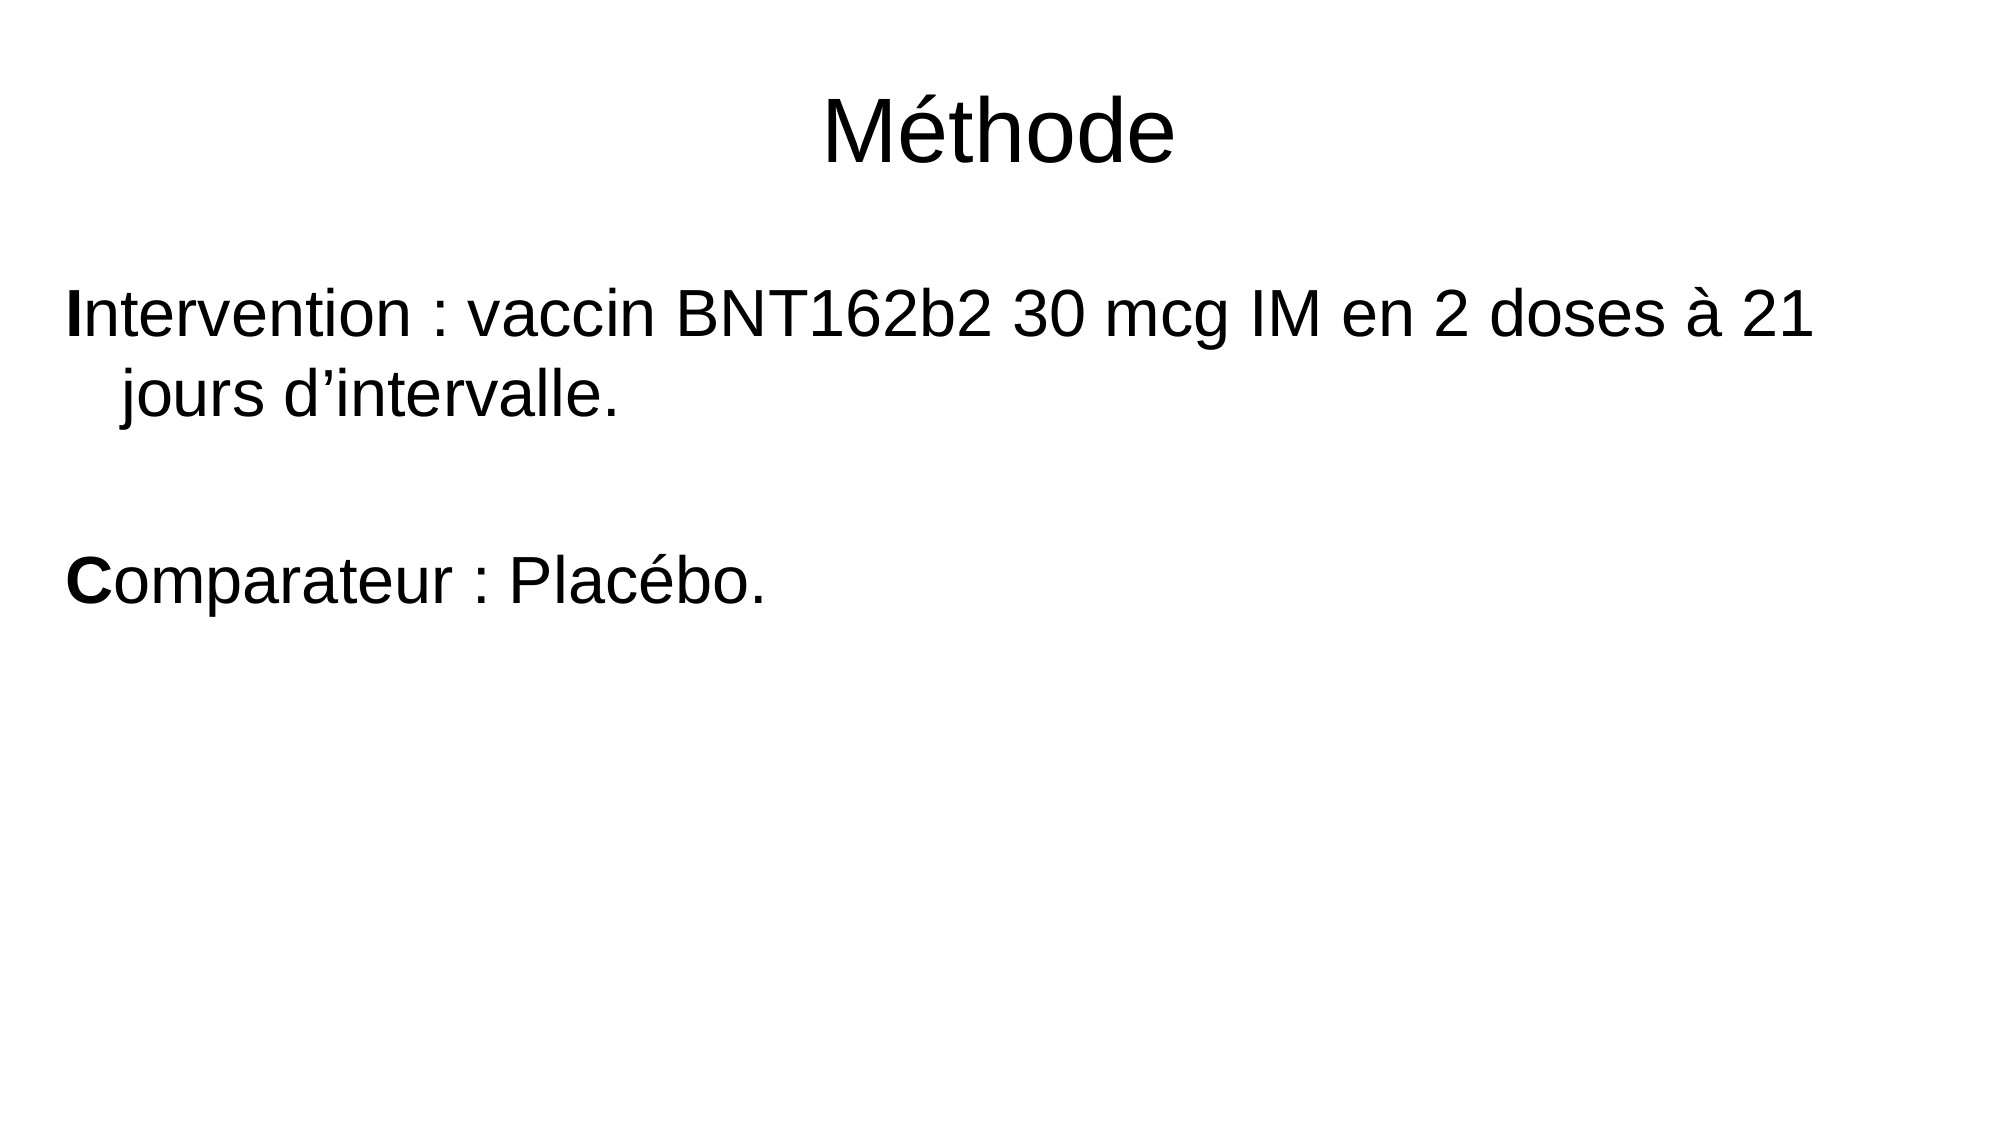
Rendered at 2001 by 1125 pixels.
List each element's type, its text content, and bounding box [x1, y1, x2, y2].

list Intervention : vaccin BNT162b2 30 mcg IM en 2 doses à 21 jours d’intervalle. Comparateur : Placébo. [49, 262, 1951, 1026]
title Méthode [49, 31, 1951, 220]
